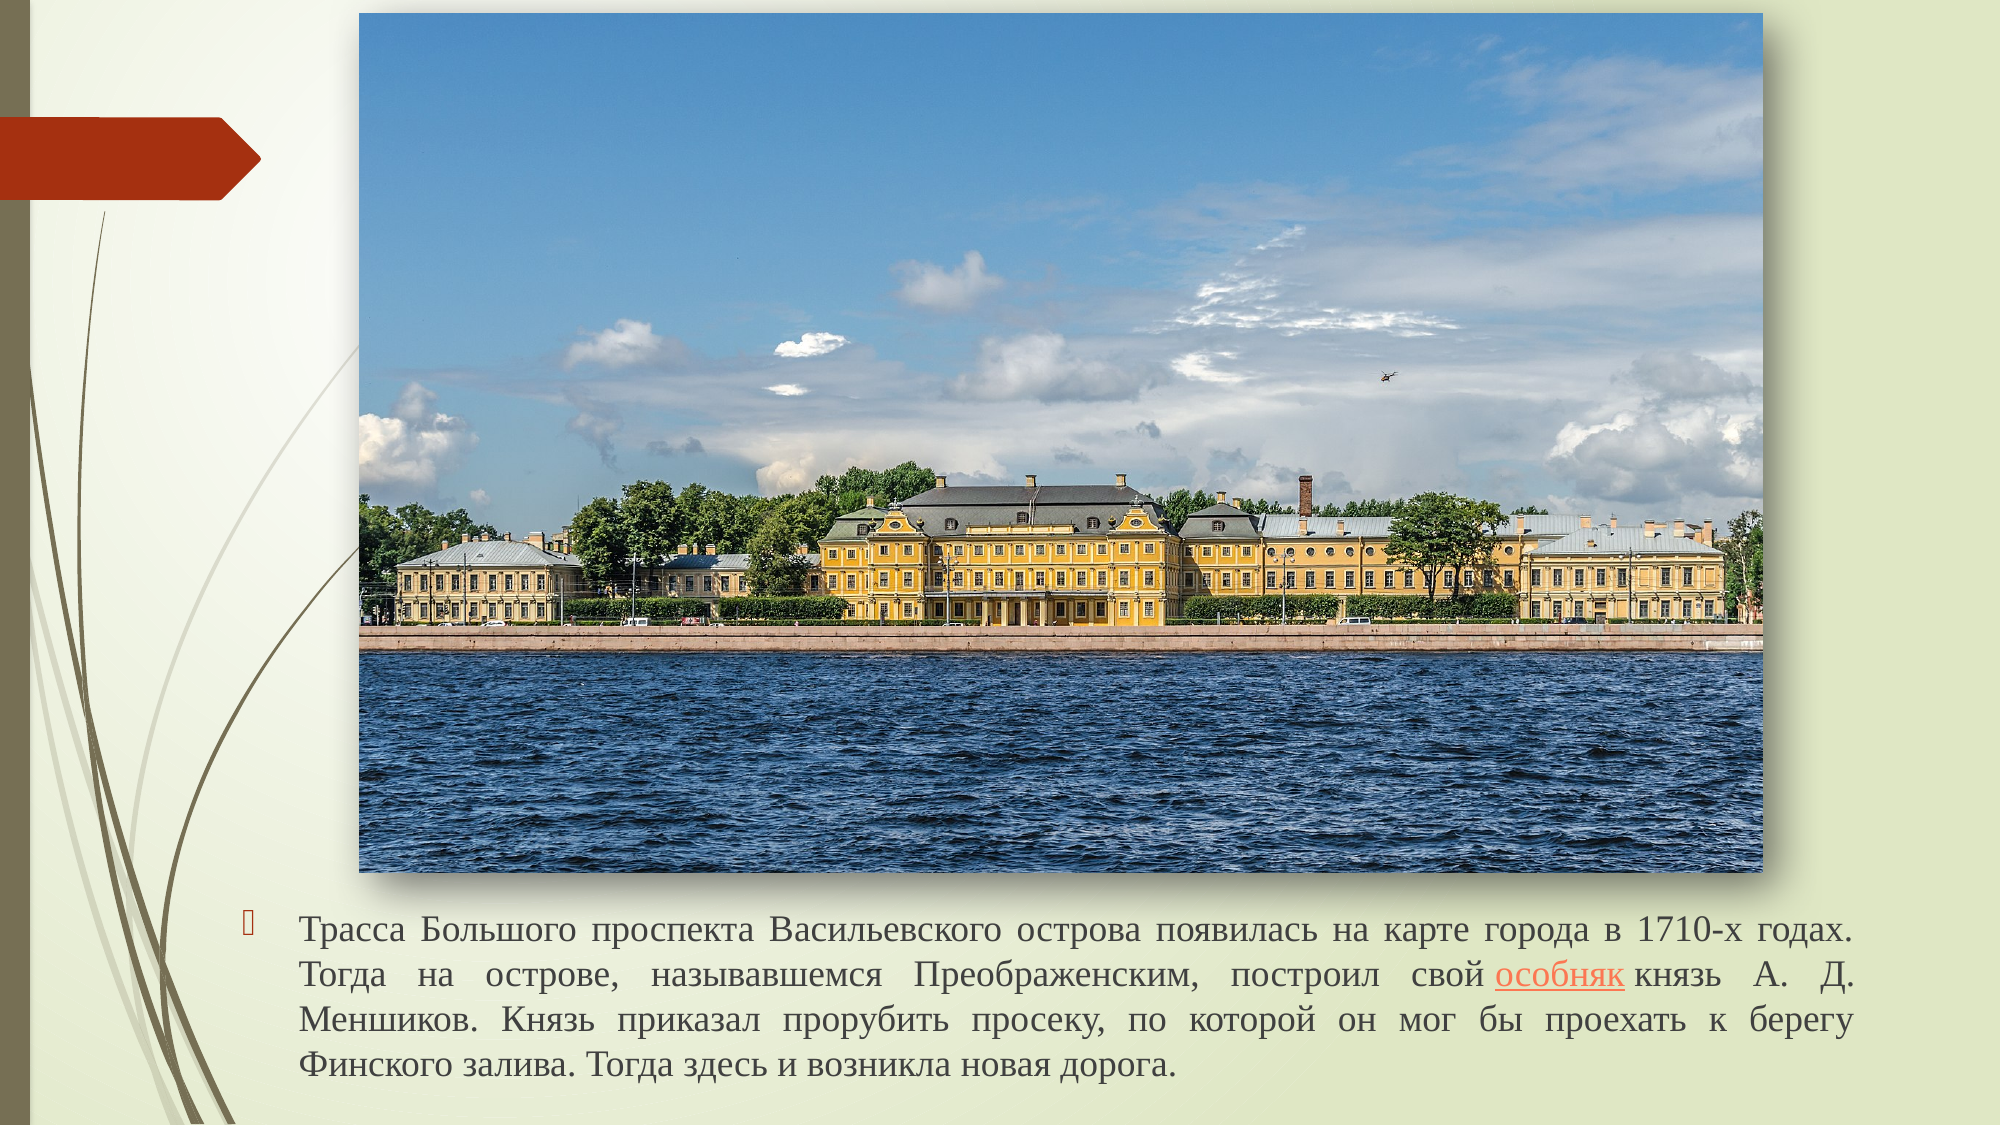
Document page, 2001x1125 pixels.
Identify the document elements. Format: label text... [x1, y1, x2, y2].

picture [359, 13, 1763, 874]
list Трасса Большого проспекта Васильевского острова появилась на карте города в 1710-х годах. Тогда на острове, называвшемся Преображенским, построил свой особняк князь А. Д. Меншиков. Князь приказал прорубить просеку, по которой он мог бы проехать к берегу Финского залива. Тогда здесь и возникла новая дорога. [227, 896, 1871, 1100]
